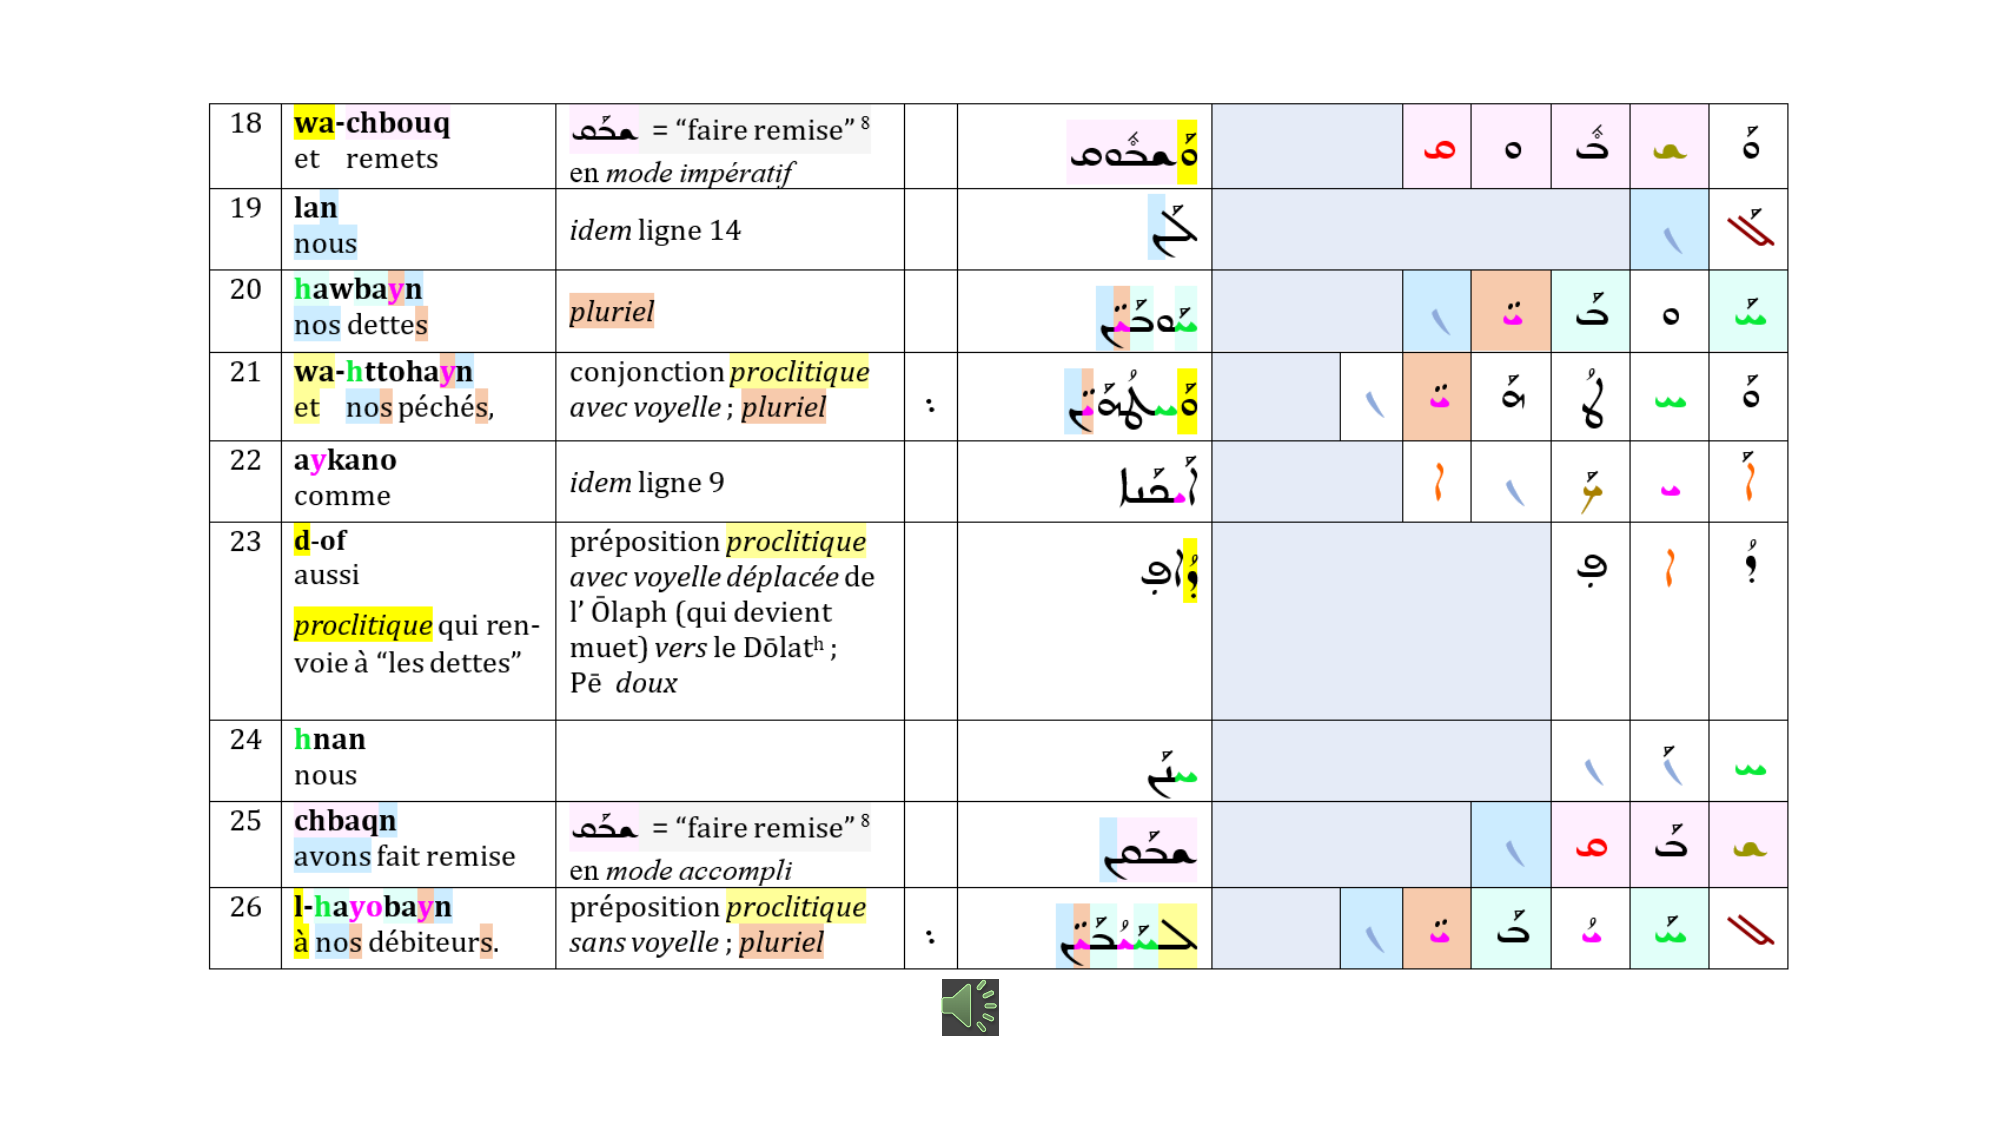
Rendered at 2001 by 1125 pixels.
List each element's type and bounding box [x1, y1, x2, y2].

picture [202, 95, 1798, 1038]
